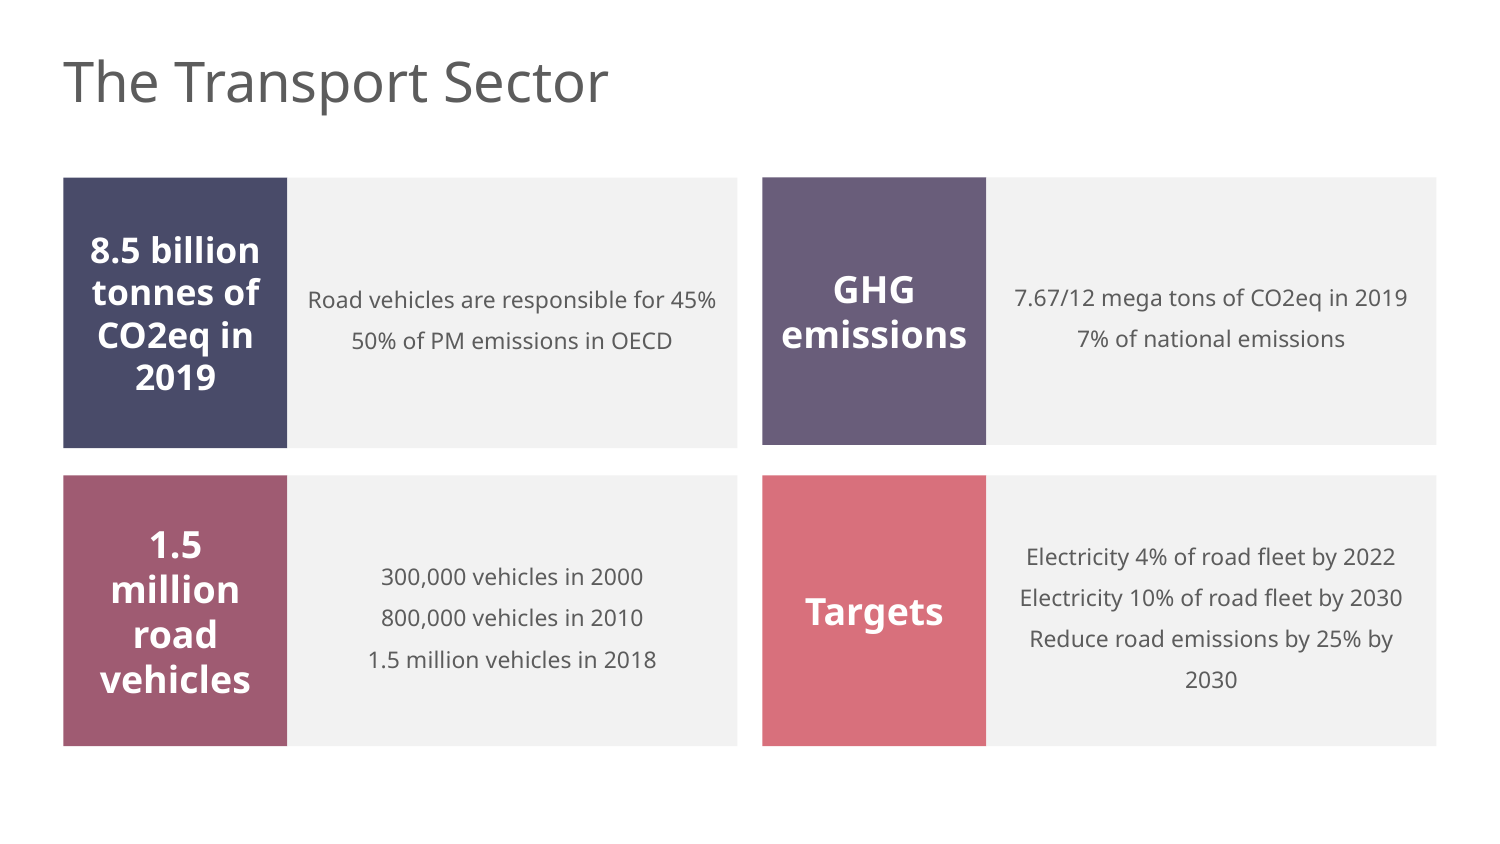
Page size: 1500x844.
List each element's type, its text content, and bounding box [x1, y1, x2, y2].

text_box Road vehicles are responsible for 45% 50% of PM emissions in OECD [287, 177, 738, 449]
text_box 1.5 million road vehicles [63, 475, 287, 747]
text_box 8.5 billion tonnes of CO2eq in 2019 [63, 177, 287, 449]
text_box Electricity 4% of road fleet by 2022 Electricity 10% of road fleet by 2030 Reduce road emissions by 25% by 2030 [986, 475, 1437, 747]
text_box GHG emissions [762, 177, 986, 445]
title The Transport Sector [63, 46, 1437, 114]
text_box 7.67/12 mega tons of CO2eq in 2019 7% of national emissions [986, 177, 1437, 445]
text_box 300,000 vehicles in 2000 800,000 vehicles in 2010 1.5 million vehicles in 2018 [287, 475, 738, 747]
text_box Targets [762, 475, 986, 747]
